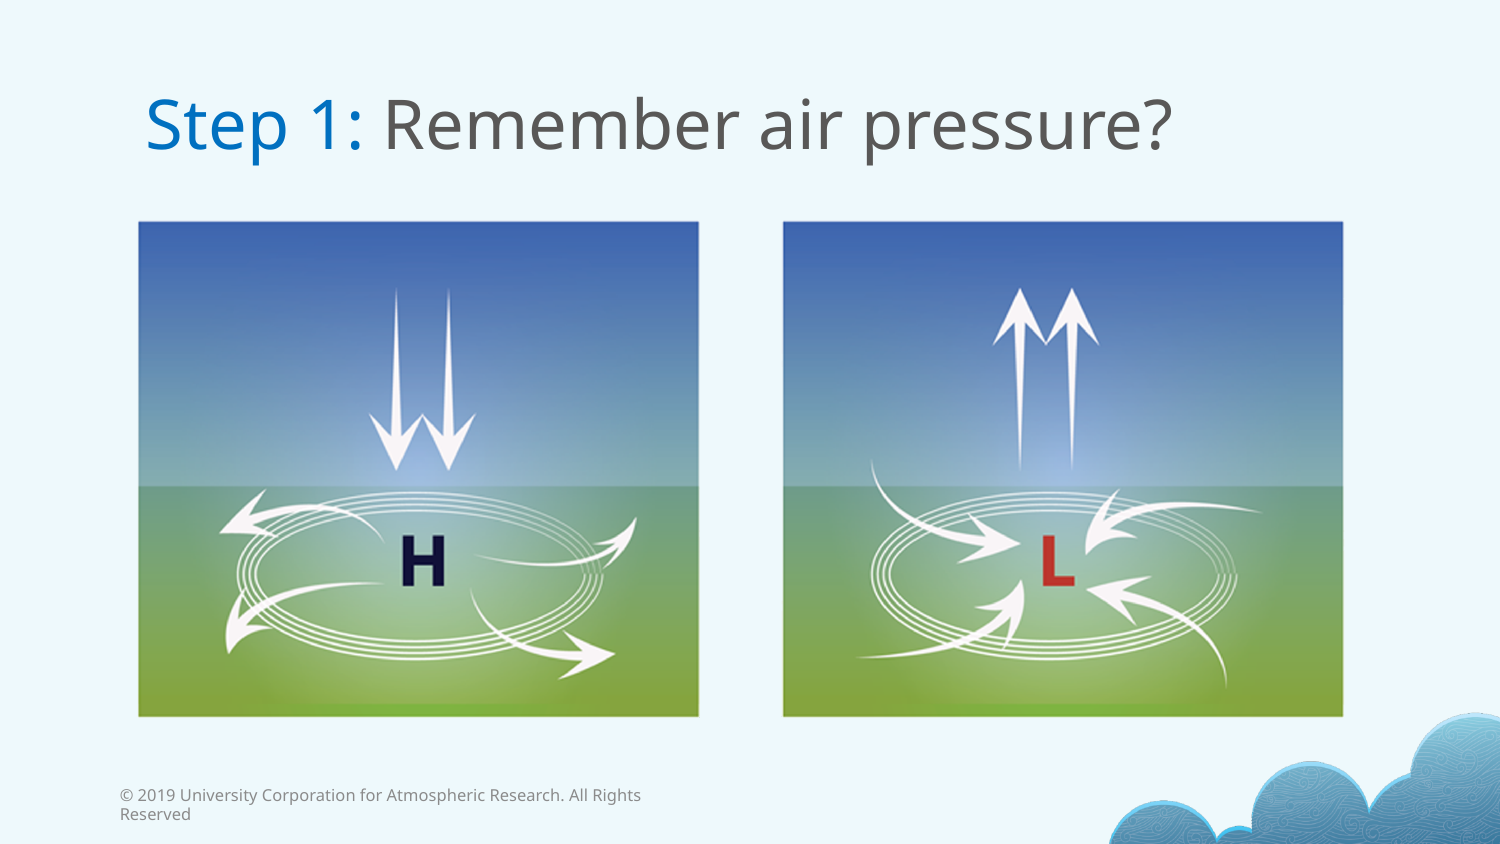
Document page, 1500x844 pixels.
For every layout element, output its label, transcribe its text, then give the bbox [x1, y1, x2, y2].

footer © 2019 University Corporation for Atmospheric Research. All Rights Reserved [104, 782, 730, 827]
picture [23, 194, 1500, 844]
title Step 1: Remember air pressure? [130, 52, 1446, 194]
